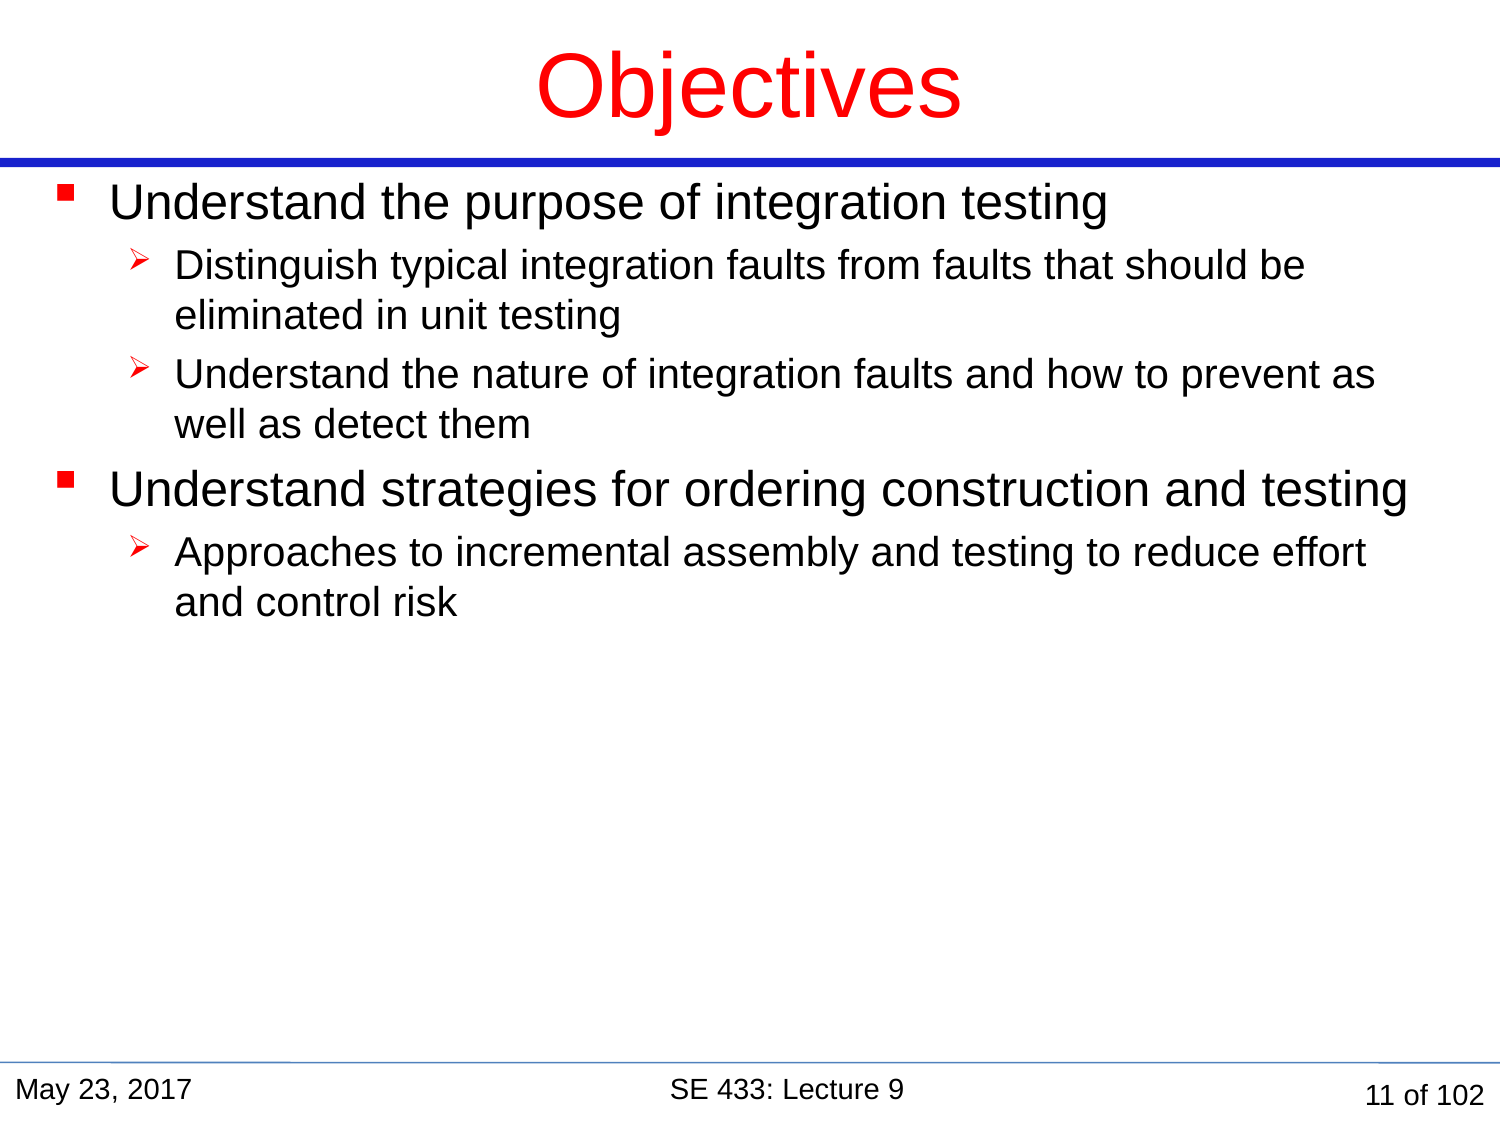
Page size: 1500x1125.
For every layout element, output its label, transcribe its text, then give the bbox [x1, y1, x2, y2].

list Understand the purpose of integration testing Distinguish typical integration faults from faults that should be eliminated in unit testing Understand the nature of integration faults and how to prevent as well as detect them Understand strategies for ordering construction and testing Approaches to incremental assembly and testing to reduce effort and control risk [37, 162, 1463, 1062]
footer SE 433: Lecture 9 [324, 1062, 1249, 1125]
slide_number 11 of 102 [1249, 1062, 1500, 1125]
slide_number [0, 1062, 324, 1125]
title Objectives [0, 0, 1500, 163]
